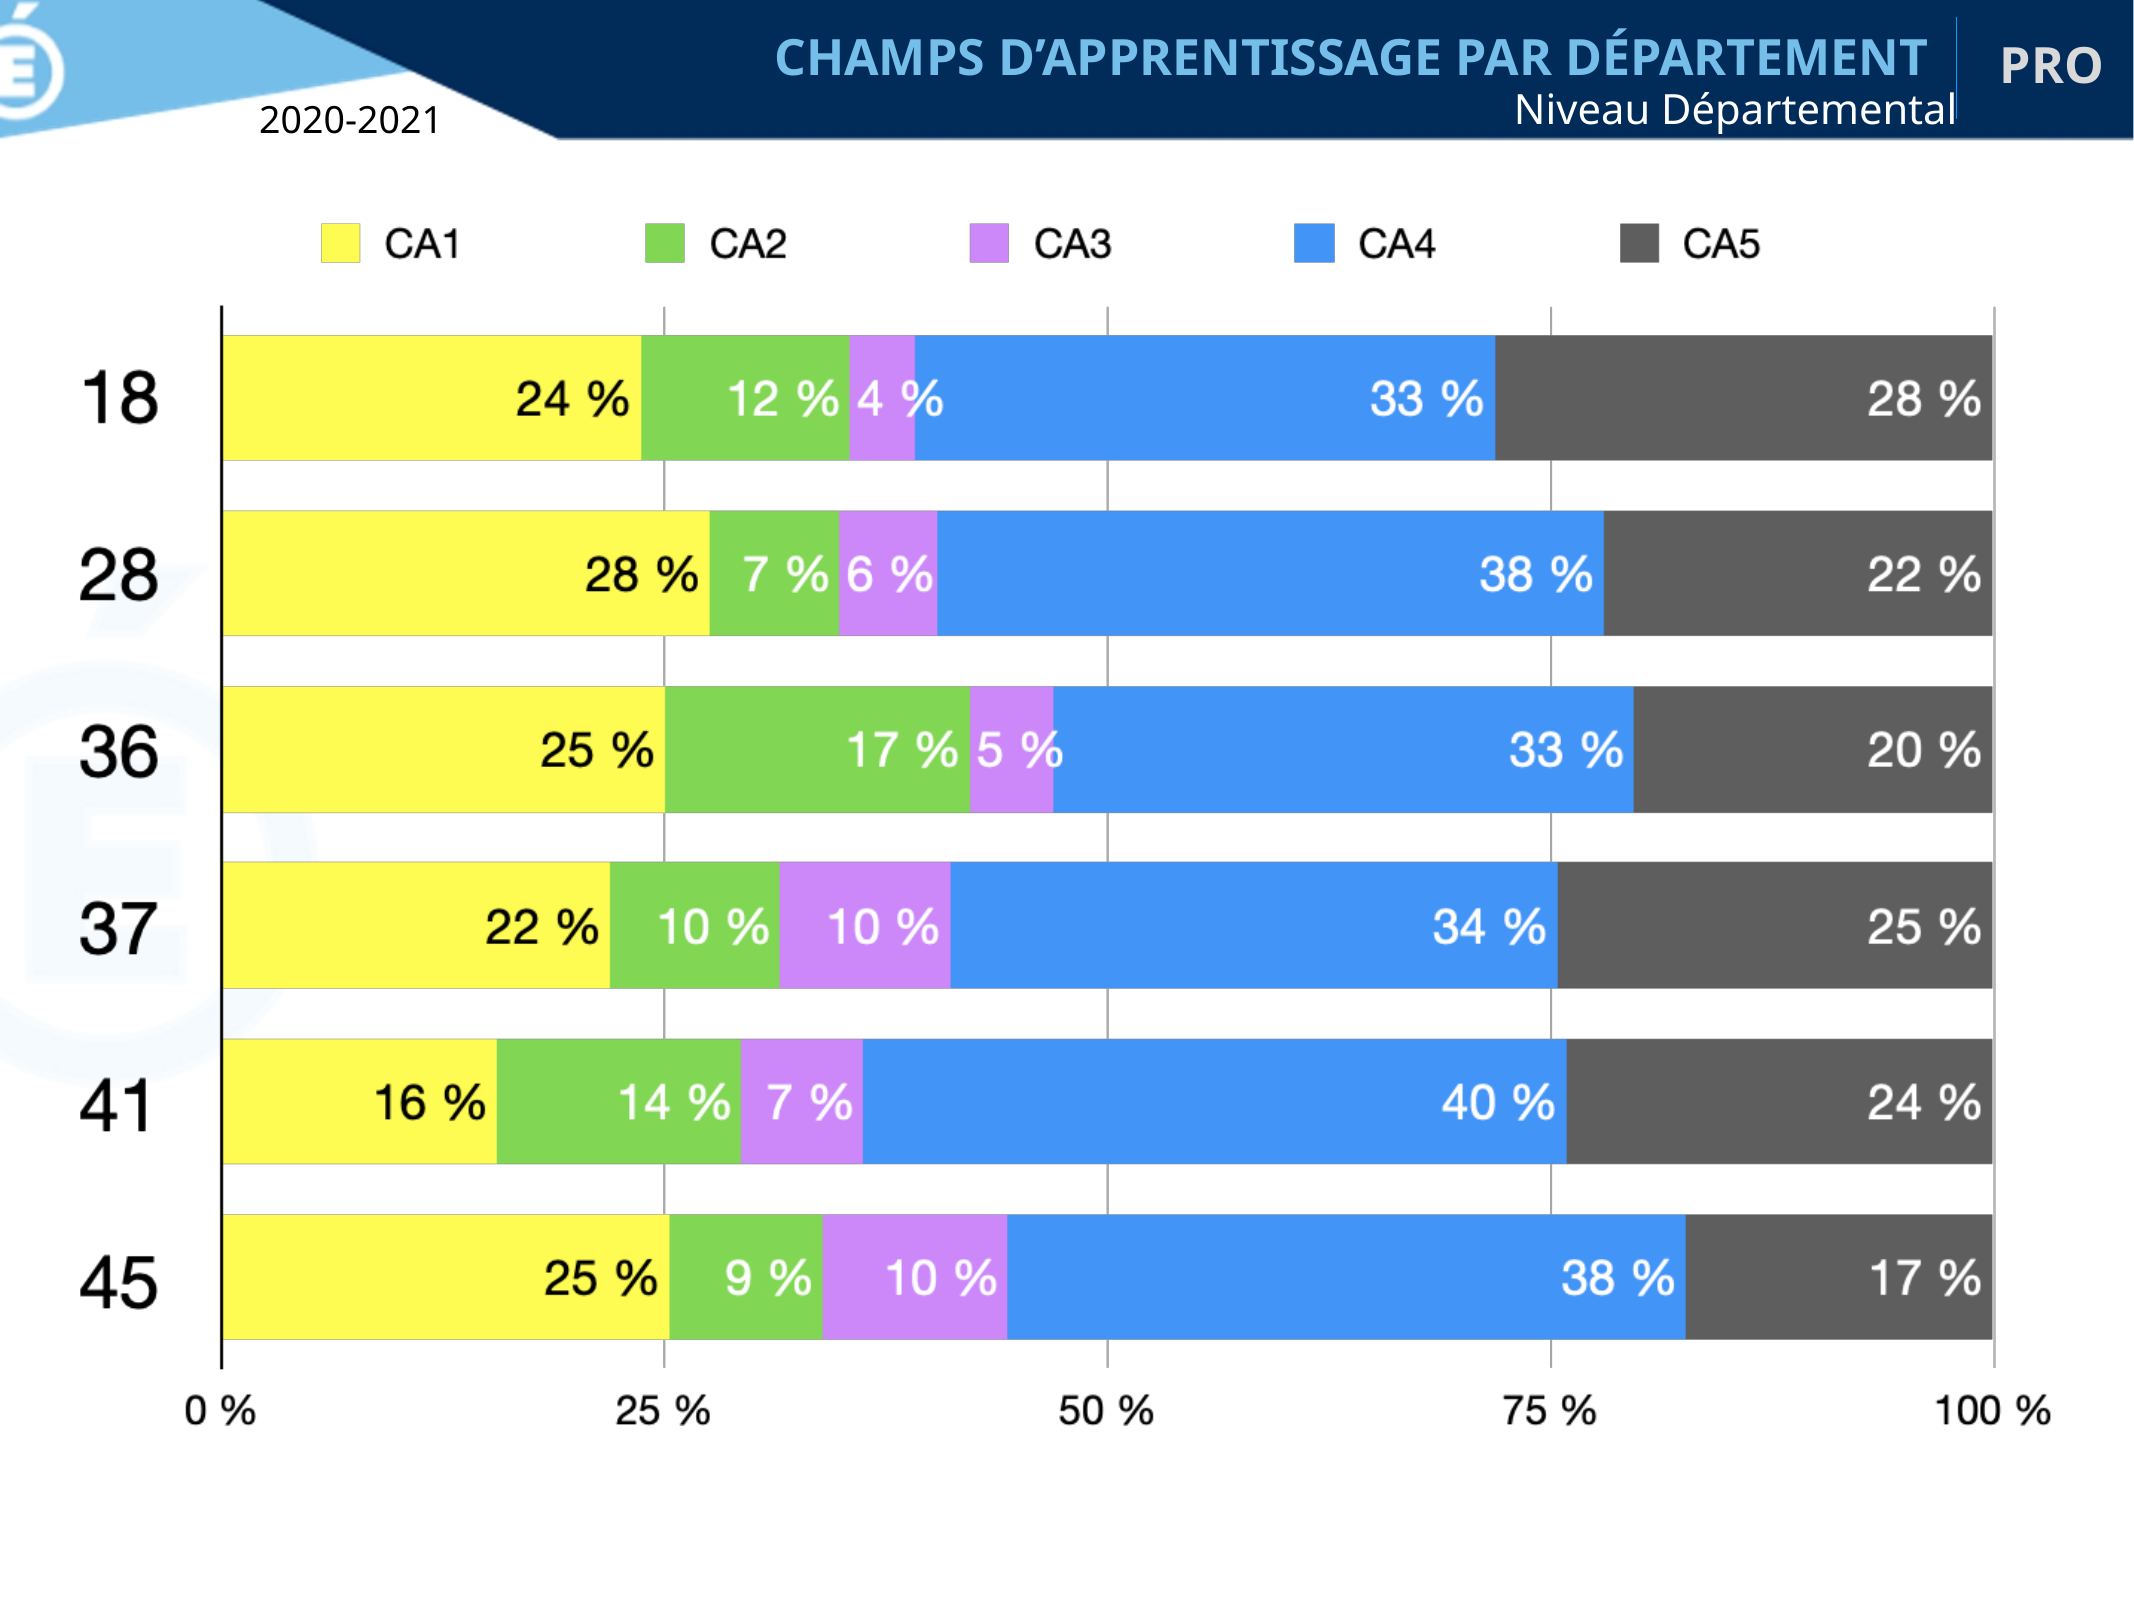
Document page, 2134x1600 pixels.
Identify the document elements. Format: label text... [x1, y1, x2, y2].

picture [0, 0, 2134, 1600]
text_box Niveau Départemental [1499, 75, 1973, 141]
text_box PRO [1975, 26, 2129, 102]
text_box 2020-2021 [119, 88, 583, 150]
text_box CHAMPS D’APPRENTISSAGE PAR DÉPARTEMENT [274, 17, 1938, 94]
